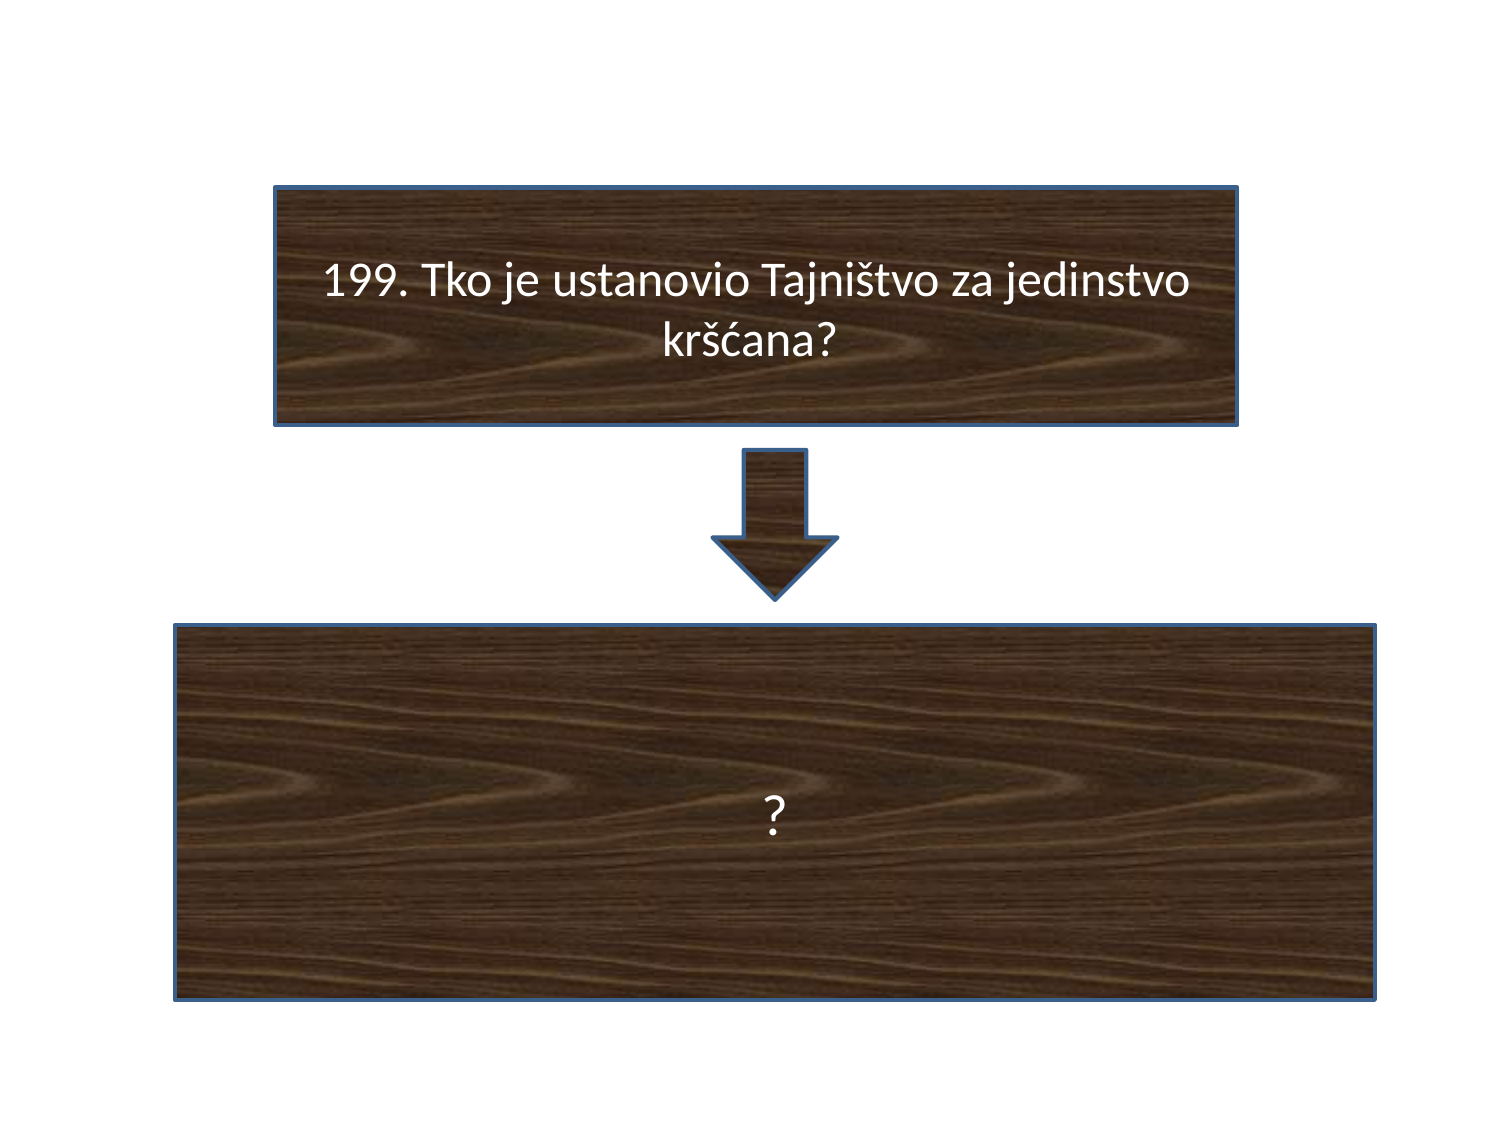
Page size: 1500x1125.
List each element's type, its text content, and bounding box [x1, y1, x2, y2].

text_box [710, 447, 840, 603]
text_box ? [173, 623, 1377, 1002]
text_box 199. Tko je ustanovio Tajništvo za jedinstvo kršćana? [273, 185, 1239, 427]
